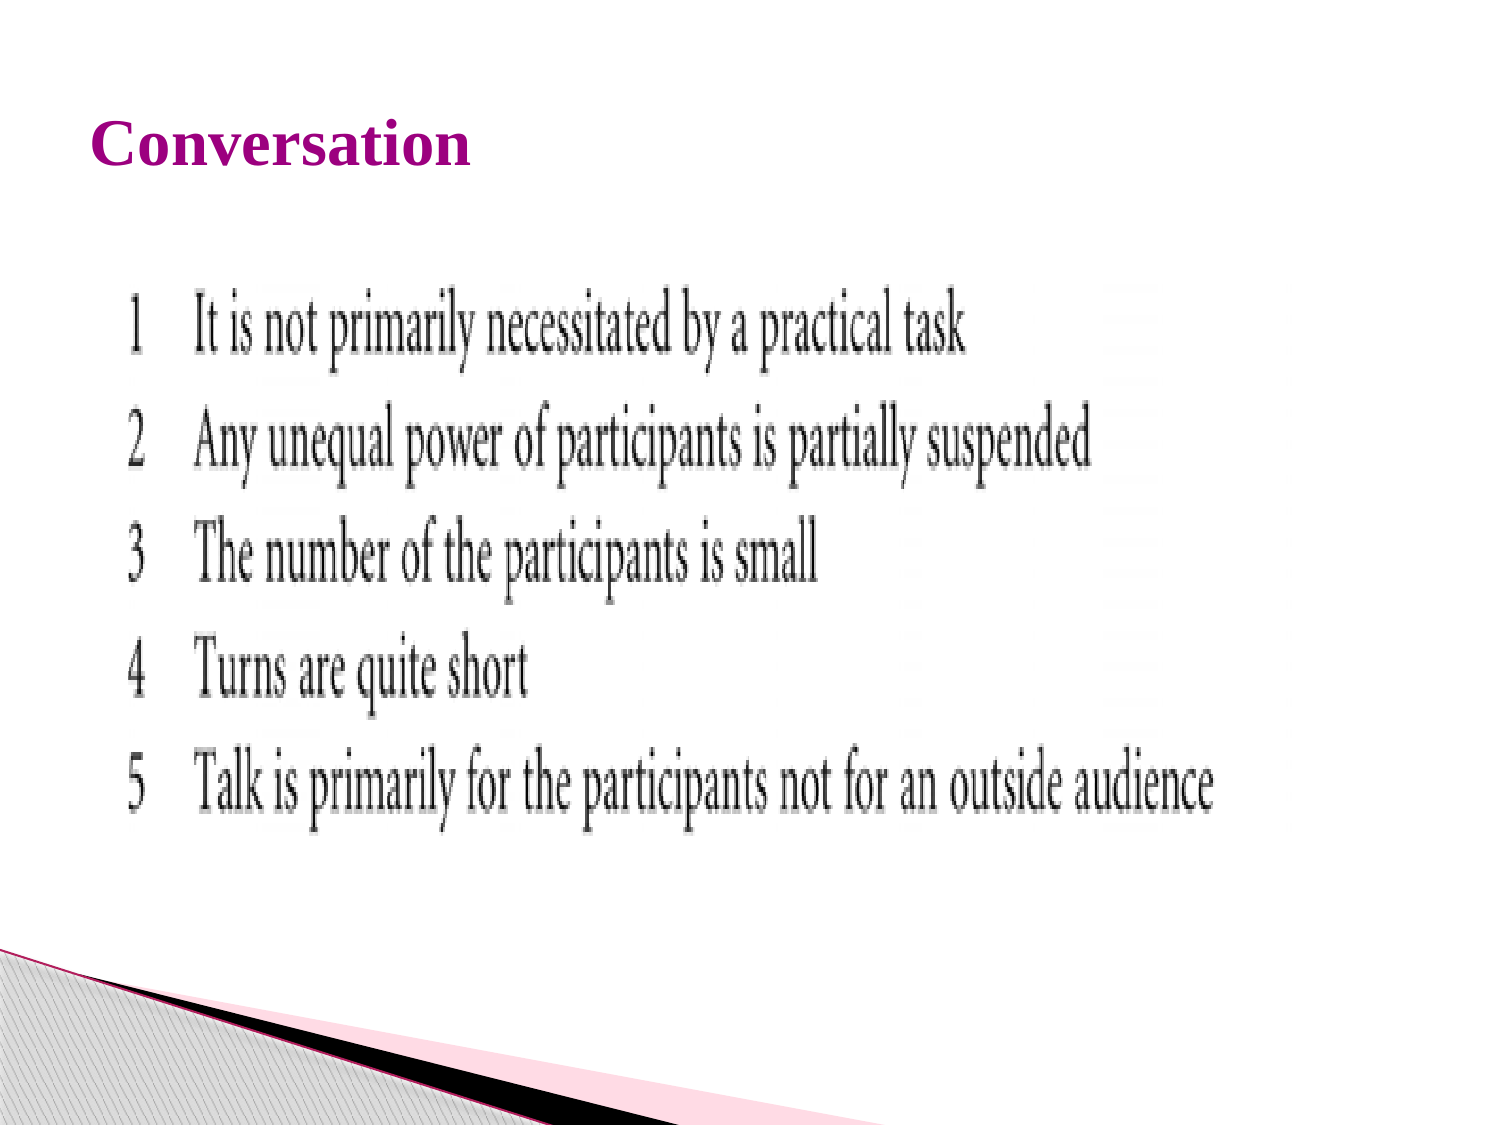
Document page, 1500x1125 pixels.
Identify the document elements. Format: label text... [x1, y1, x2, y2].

title Conversation [75, 45, 1425, 233]
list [94, 262, 1319, 851]
